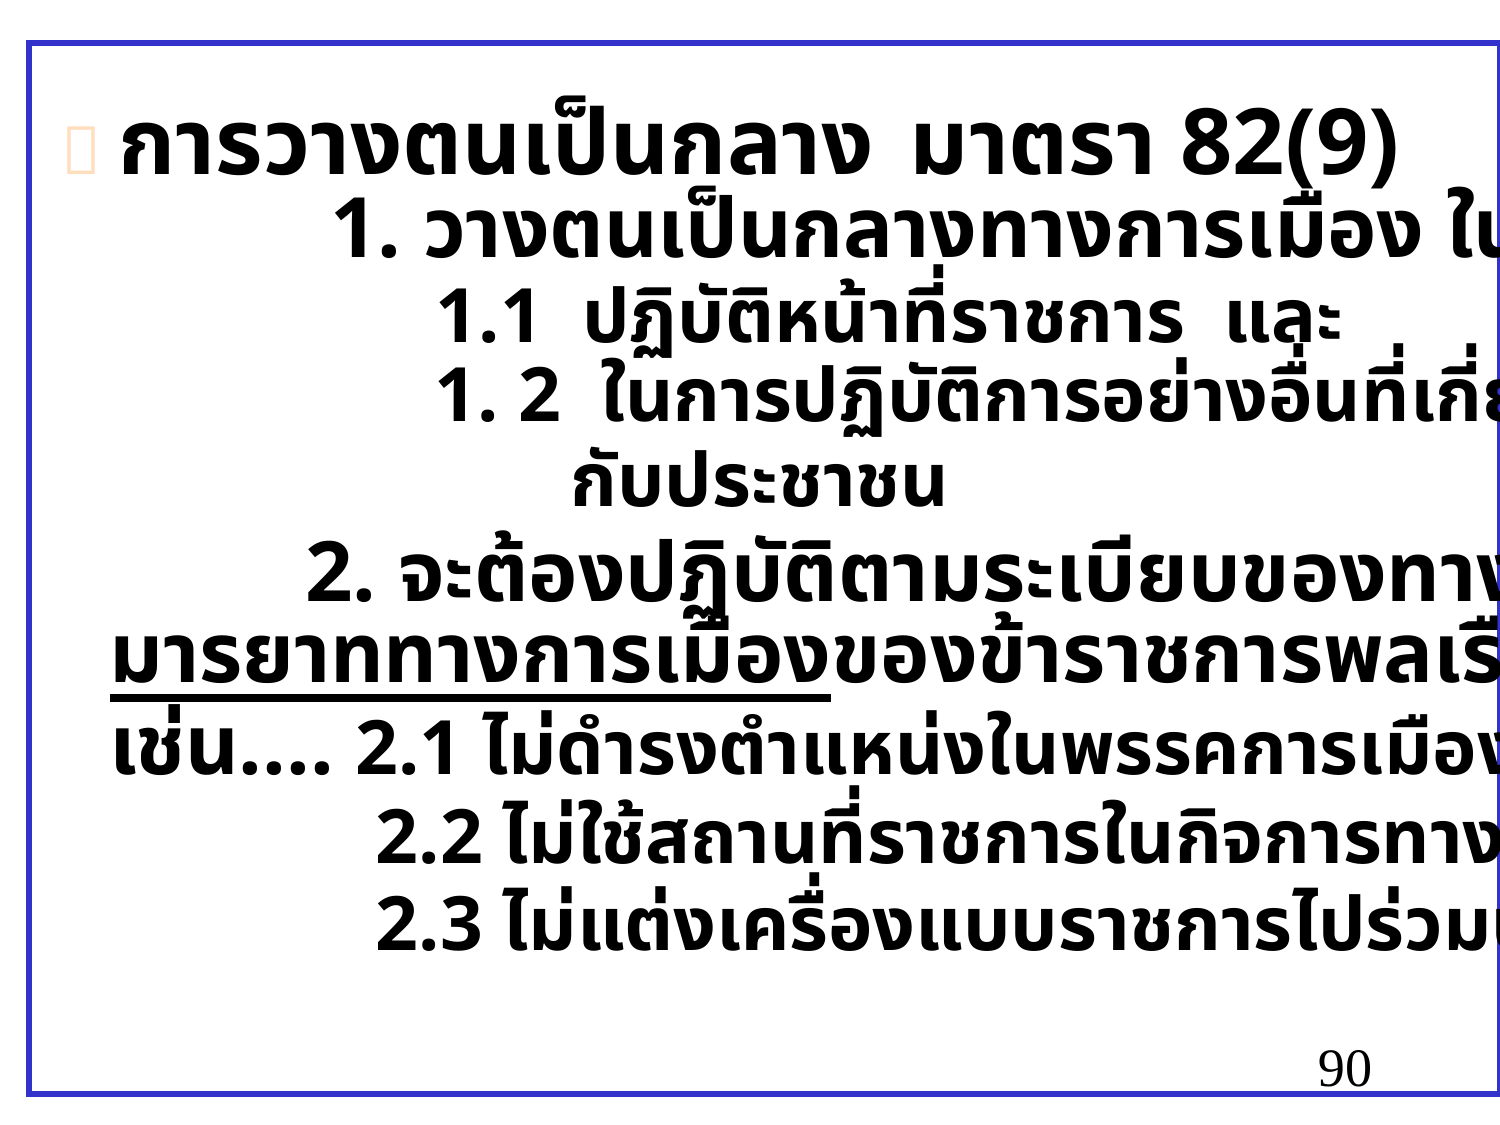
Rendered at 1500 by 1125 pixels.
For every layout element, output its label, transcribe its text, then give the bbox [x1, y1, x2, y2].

list [0, 0, 1500, 1125]
text_box  การวางตนเป็นกลาง มาตรา 82(9) 1. วางตนเป็นกลางทางการเมือง ในการ 1.1 ปฏิบัติหน้าที่ราชการ และ 1. 2 ในการปฏิบัติการอย่างอื่นที่เกี่ยวข้อง กับประชาชน 2. จะต้องปฏิบัติตามระเบียบของทางราชการว่าด้วย มารยาททางการเมืองของข้าราชการพลเรือน พ.ศ. 2499 เช่น.... 2.1 ไม่ดำรงตำแหน่งในพรรคการเมือง 2.2 ไม่ใช้สถานที่ราชการในกิจการทางการเมือง 2.3 ไม่แต่งเครื่องแบบราชการไปร่วมประชุมพรรคการเมือง [29, 42, 1500, 1094]
